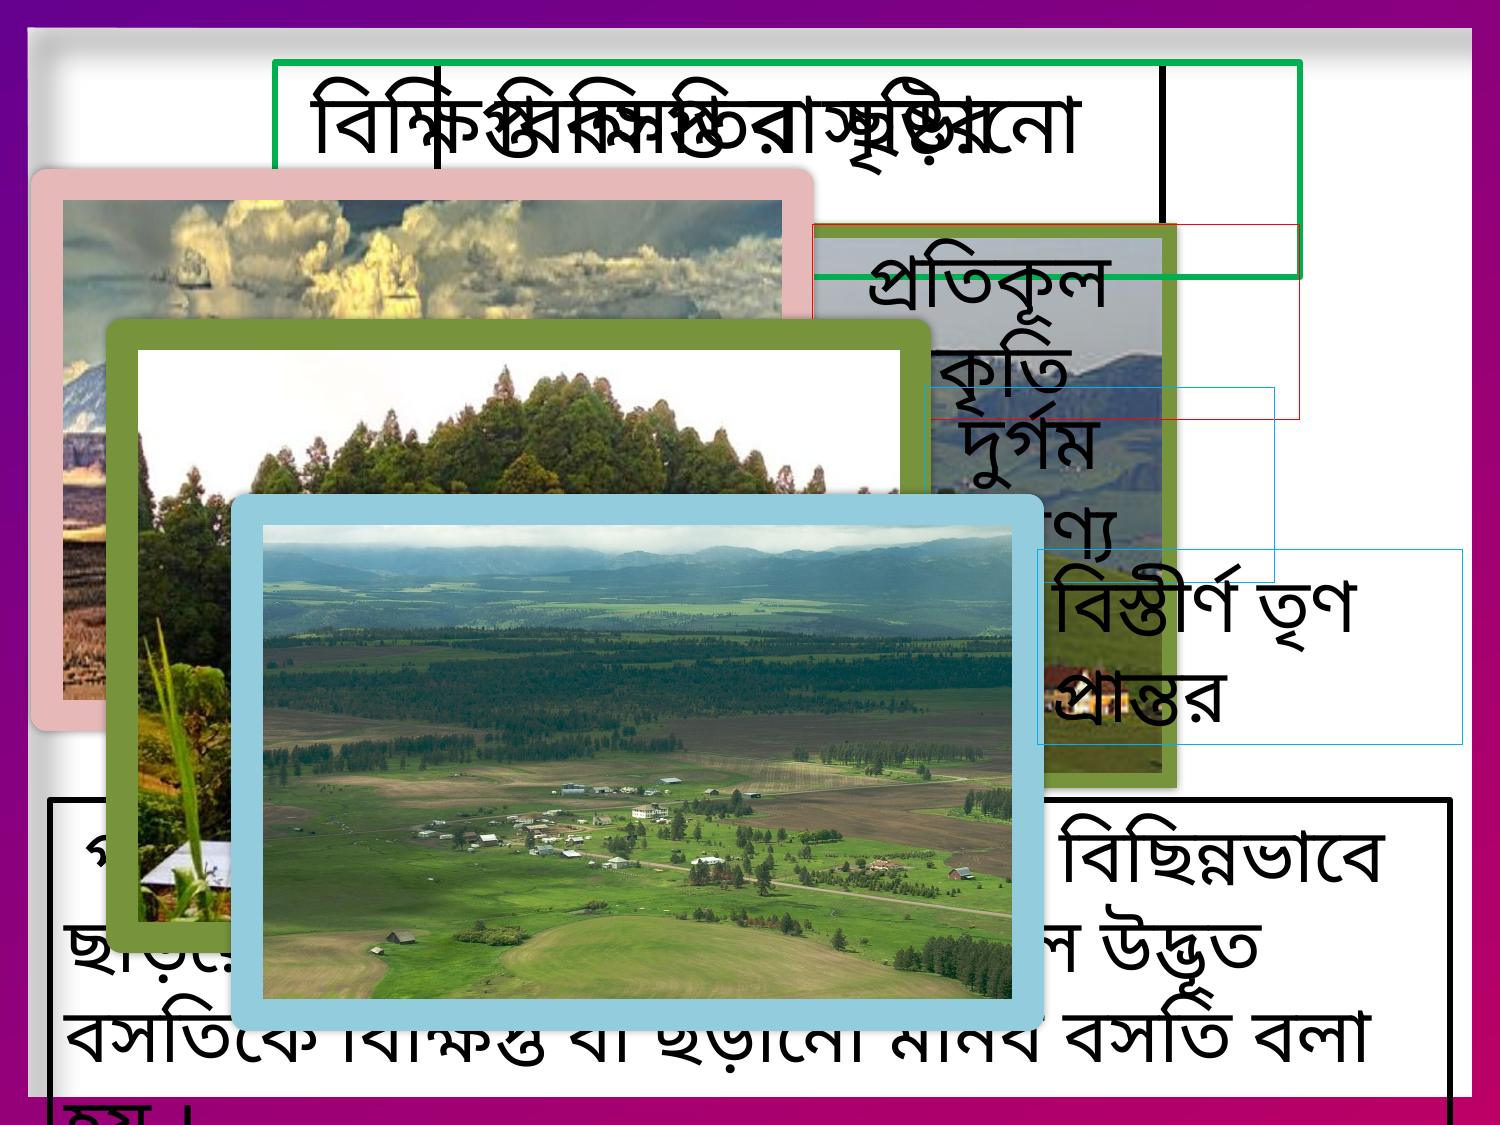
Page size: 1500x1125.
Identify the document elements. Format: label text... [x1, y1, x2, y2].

text_box পরিবারগুলো একে অন্যের থেকে বিছিন্নভাবে ছড়িয়ে ছিটিয়ে বসতি নির্মাণ করলে উদ্ভূত বসতিকে বিক্ষিপ্ত বা ছড়ানো মানব বসতি বলা হয় । [50, 799, 1450, 1125]
text_box বিস্তীর্ণ তৃণ প্রান্তর [1166, 549, 1463, 745]
text_box বিক্ষিপ্ত বসতির সৃষ্টির প্রাকৃতিক কারণ [275, 62, 1300, 224]
text_box দুর্গম অরণ্য [1166, 387, 1275, 549]
text_box [0, 0, 1500, 1125]
text_box প্রতিকূল ভূপ্রকৃতি [812, 224, 1300, 420]
picture [1039, 551, 1163, 743]
picture [62, 199, 1163, 1000]
